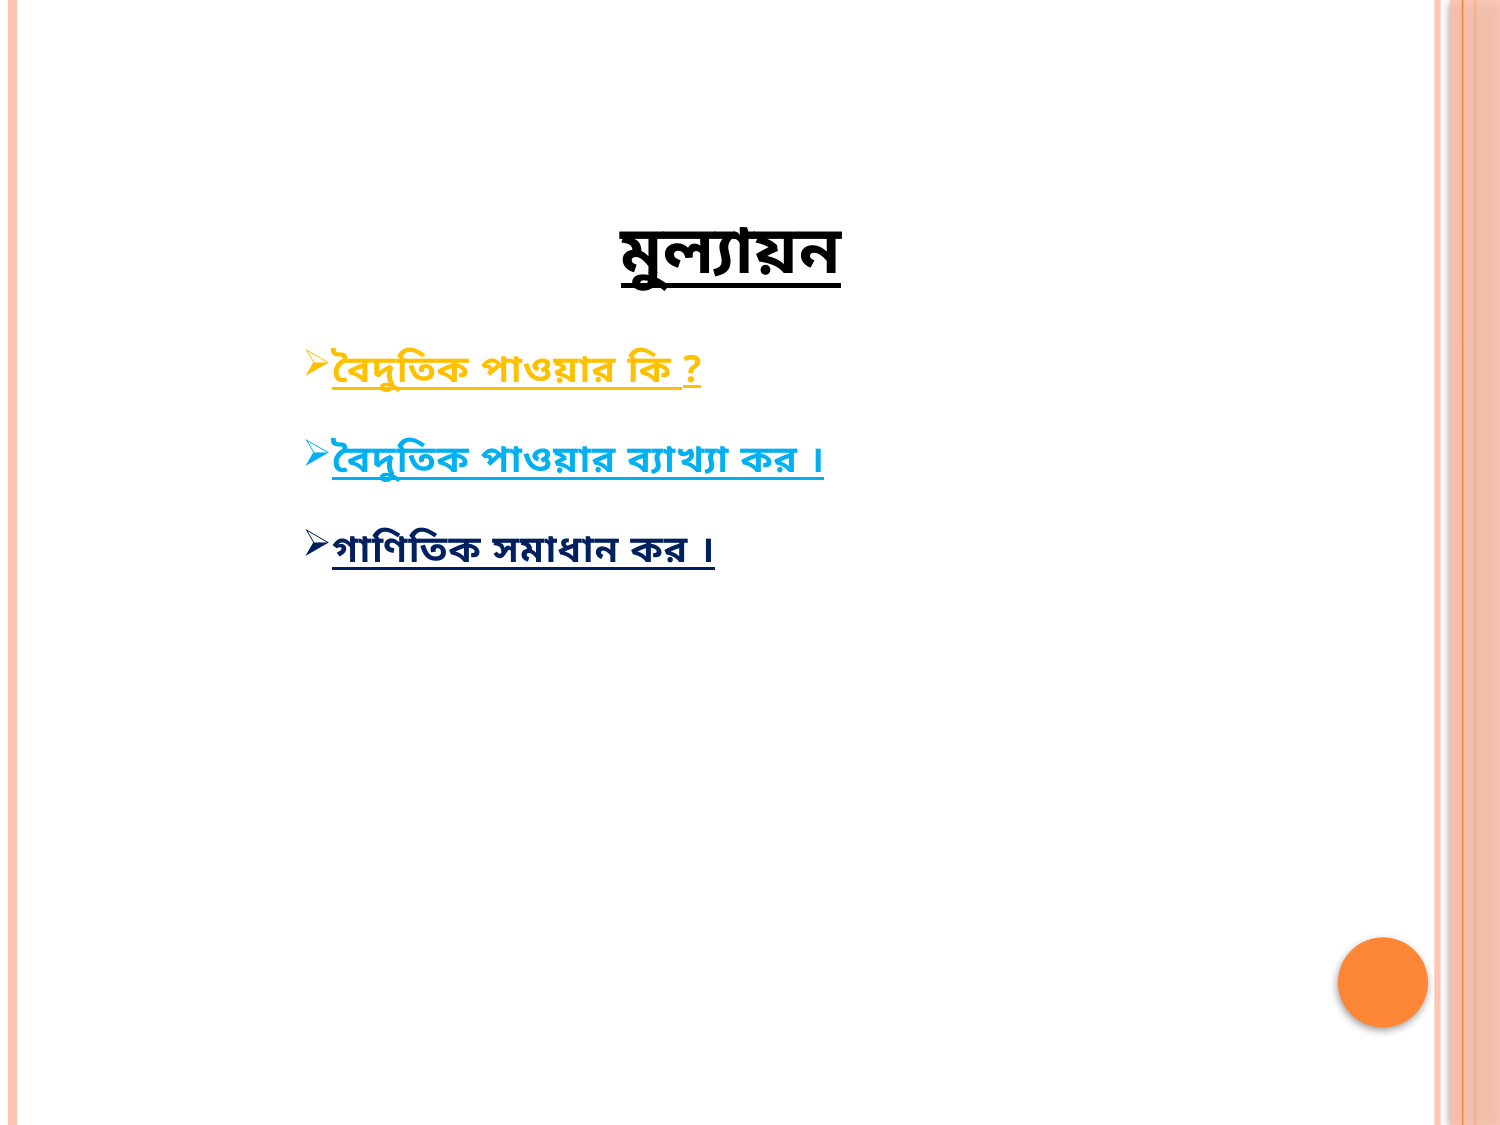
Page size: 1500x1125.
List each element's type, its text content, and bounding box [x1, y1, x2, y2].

text_box মুল্যায়ন [349, 199, 1113, 295]
text_box বৈদুতিক পাওয়ার কি ? বৈদুতিক পাওয়ার ব্যাখ্যা কর । গাণিতিক সমাধান কর । [287, 337, 1088, 623]
